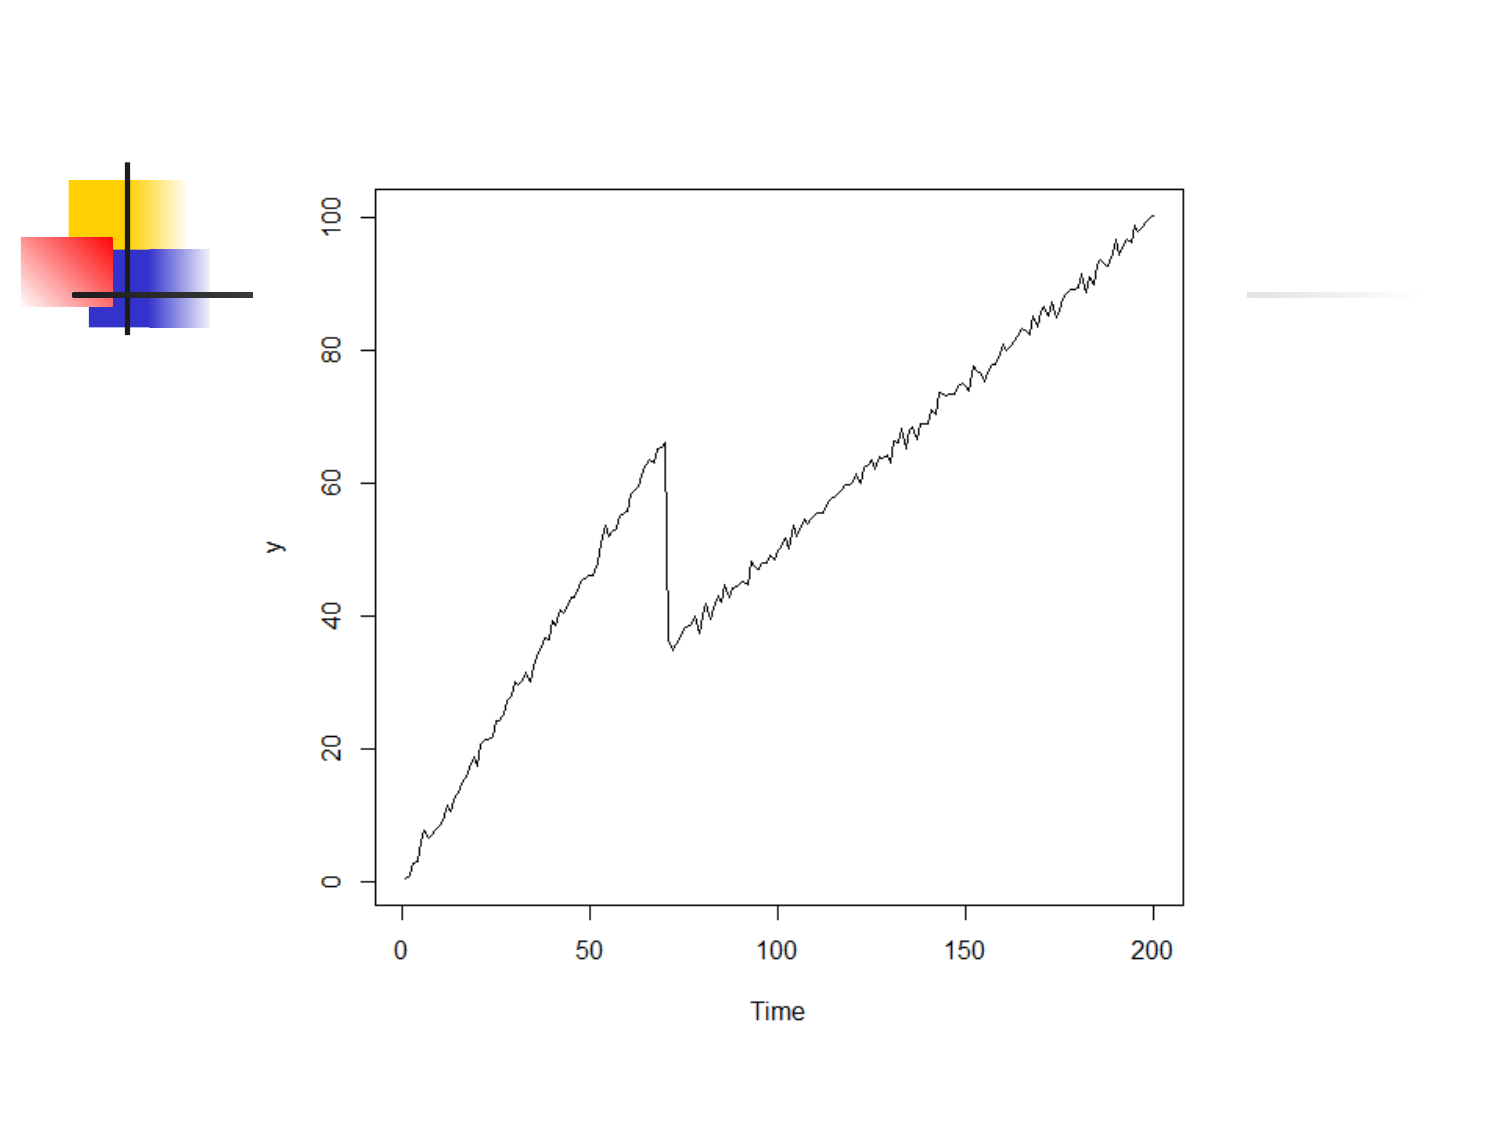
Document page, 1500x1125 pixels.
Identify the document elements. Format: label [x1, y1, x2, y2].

picture [253, 66, 1247, 1059]
